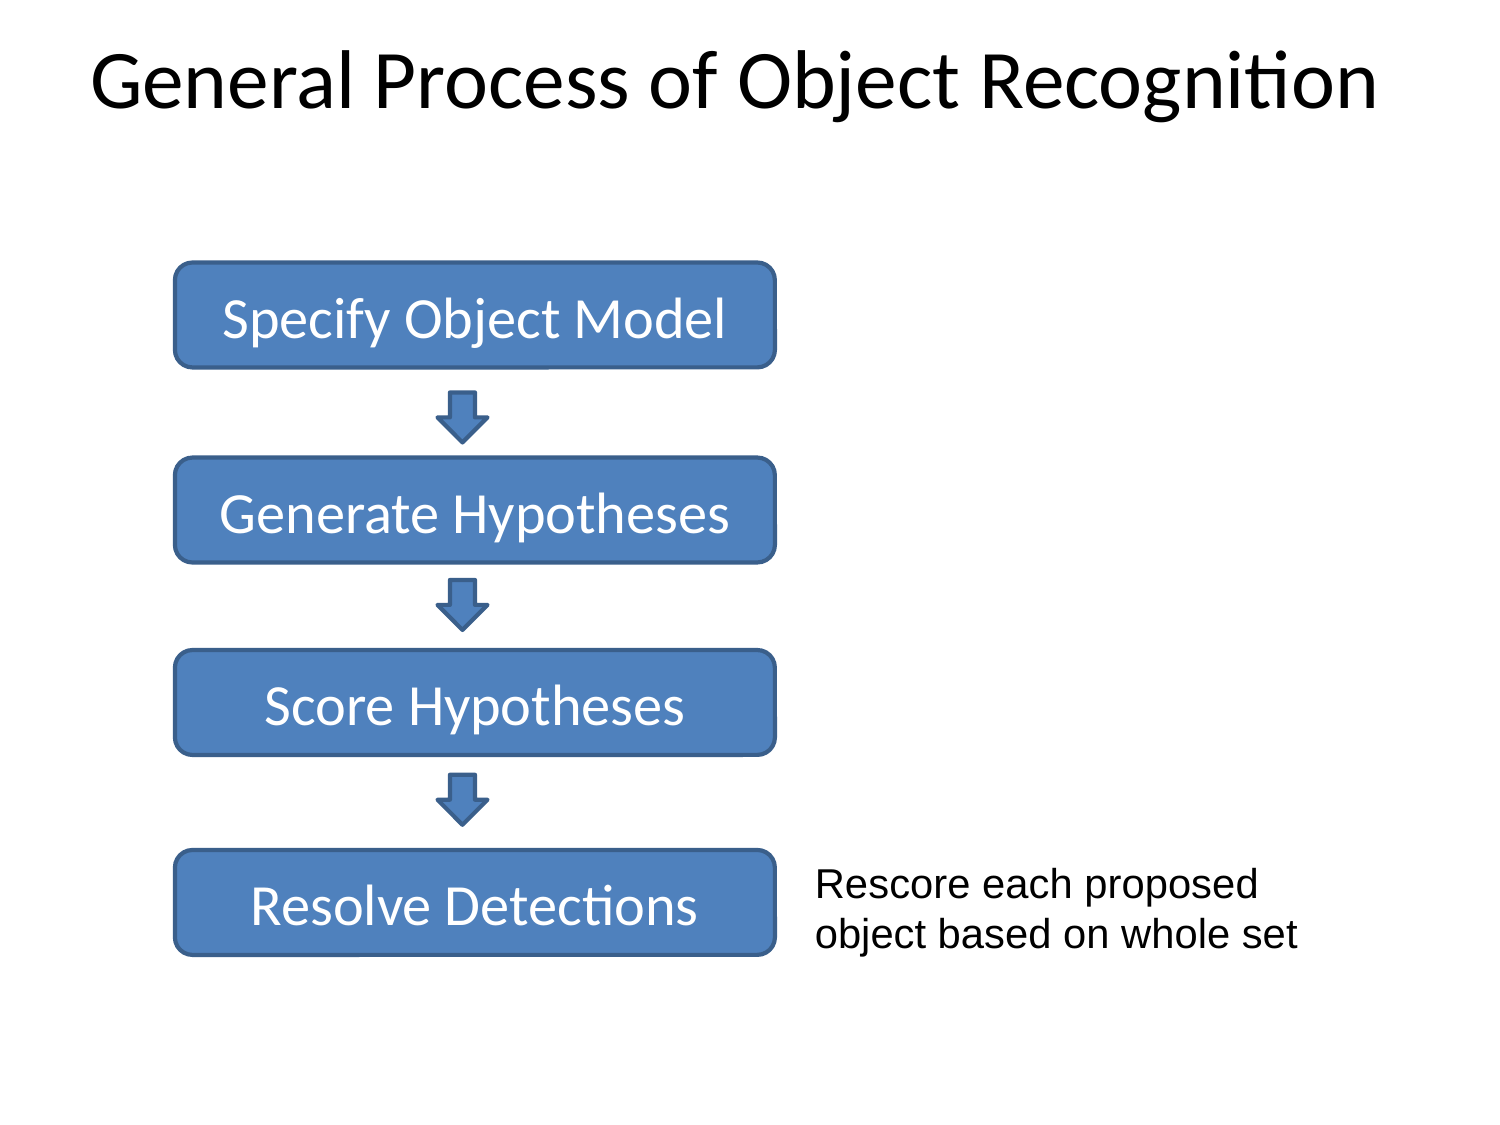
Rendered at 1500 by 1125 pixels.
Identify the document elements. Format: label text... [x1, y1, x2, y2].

text_box Rescore each proposed object based on whole set [799, 849, 1388, 965]
text_box Resolve Detections [172, 847, 778, 958]
text_box Score Hypotheses [172, 647, 778, 758]
text_box [435, 390, 490, 445]
text_box Generate Hypotheses [172, 455, 778, 565]
text_box [435, 772, 490, 827]
title General Process of Object Recognition [74, 0, 1426, 151]
text_box [435, 577, 490, 633]
text_box Specify Object Model [172, 260, 778, 370]
